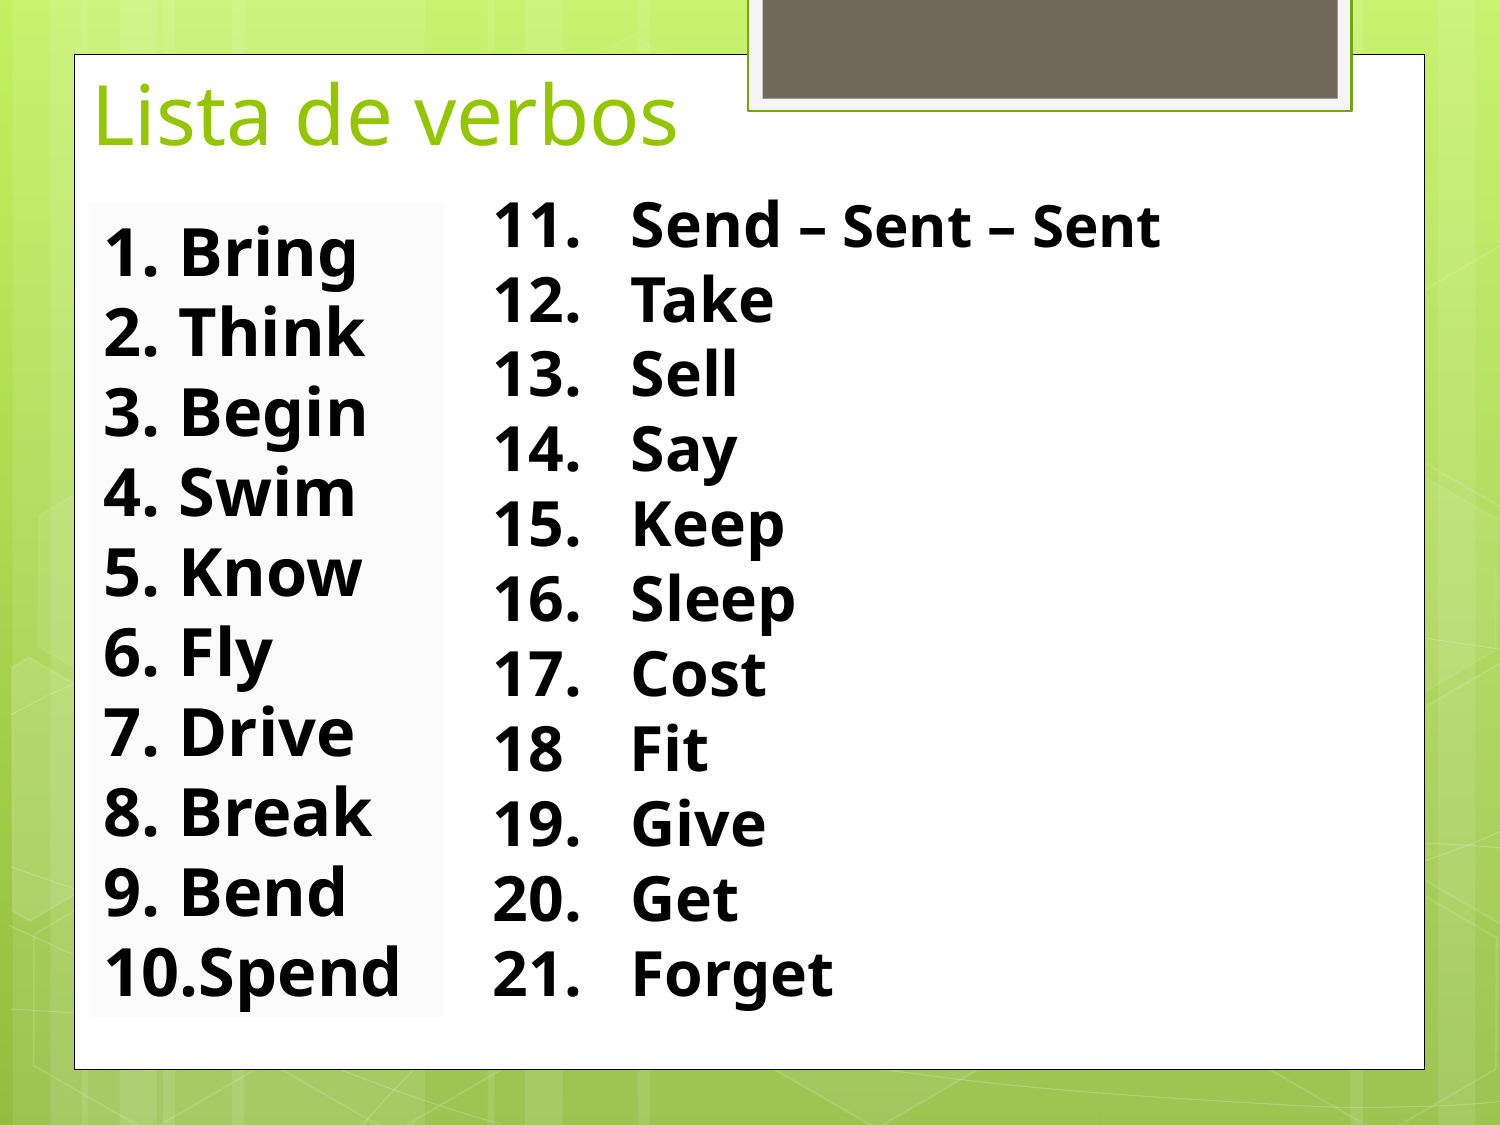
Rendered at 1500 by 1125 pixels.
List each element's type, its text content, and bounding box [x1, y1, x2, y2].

text_box Bring Think Begin Swim Know Fly Drive Break Bend Spend [88, 202, 443, 1017]
text_box Lista de verbos [76, 54, 774, 173]
text_box 11. Send – Sent – Sent 12. Take 13. Sell 14. Say 15. Keep 16. Sleep 17. Cost 18 Fit 19. Give 20. Get 21. Forget [478, 177, 1388, 1017]
